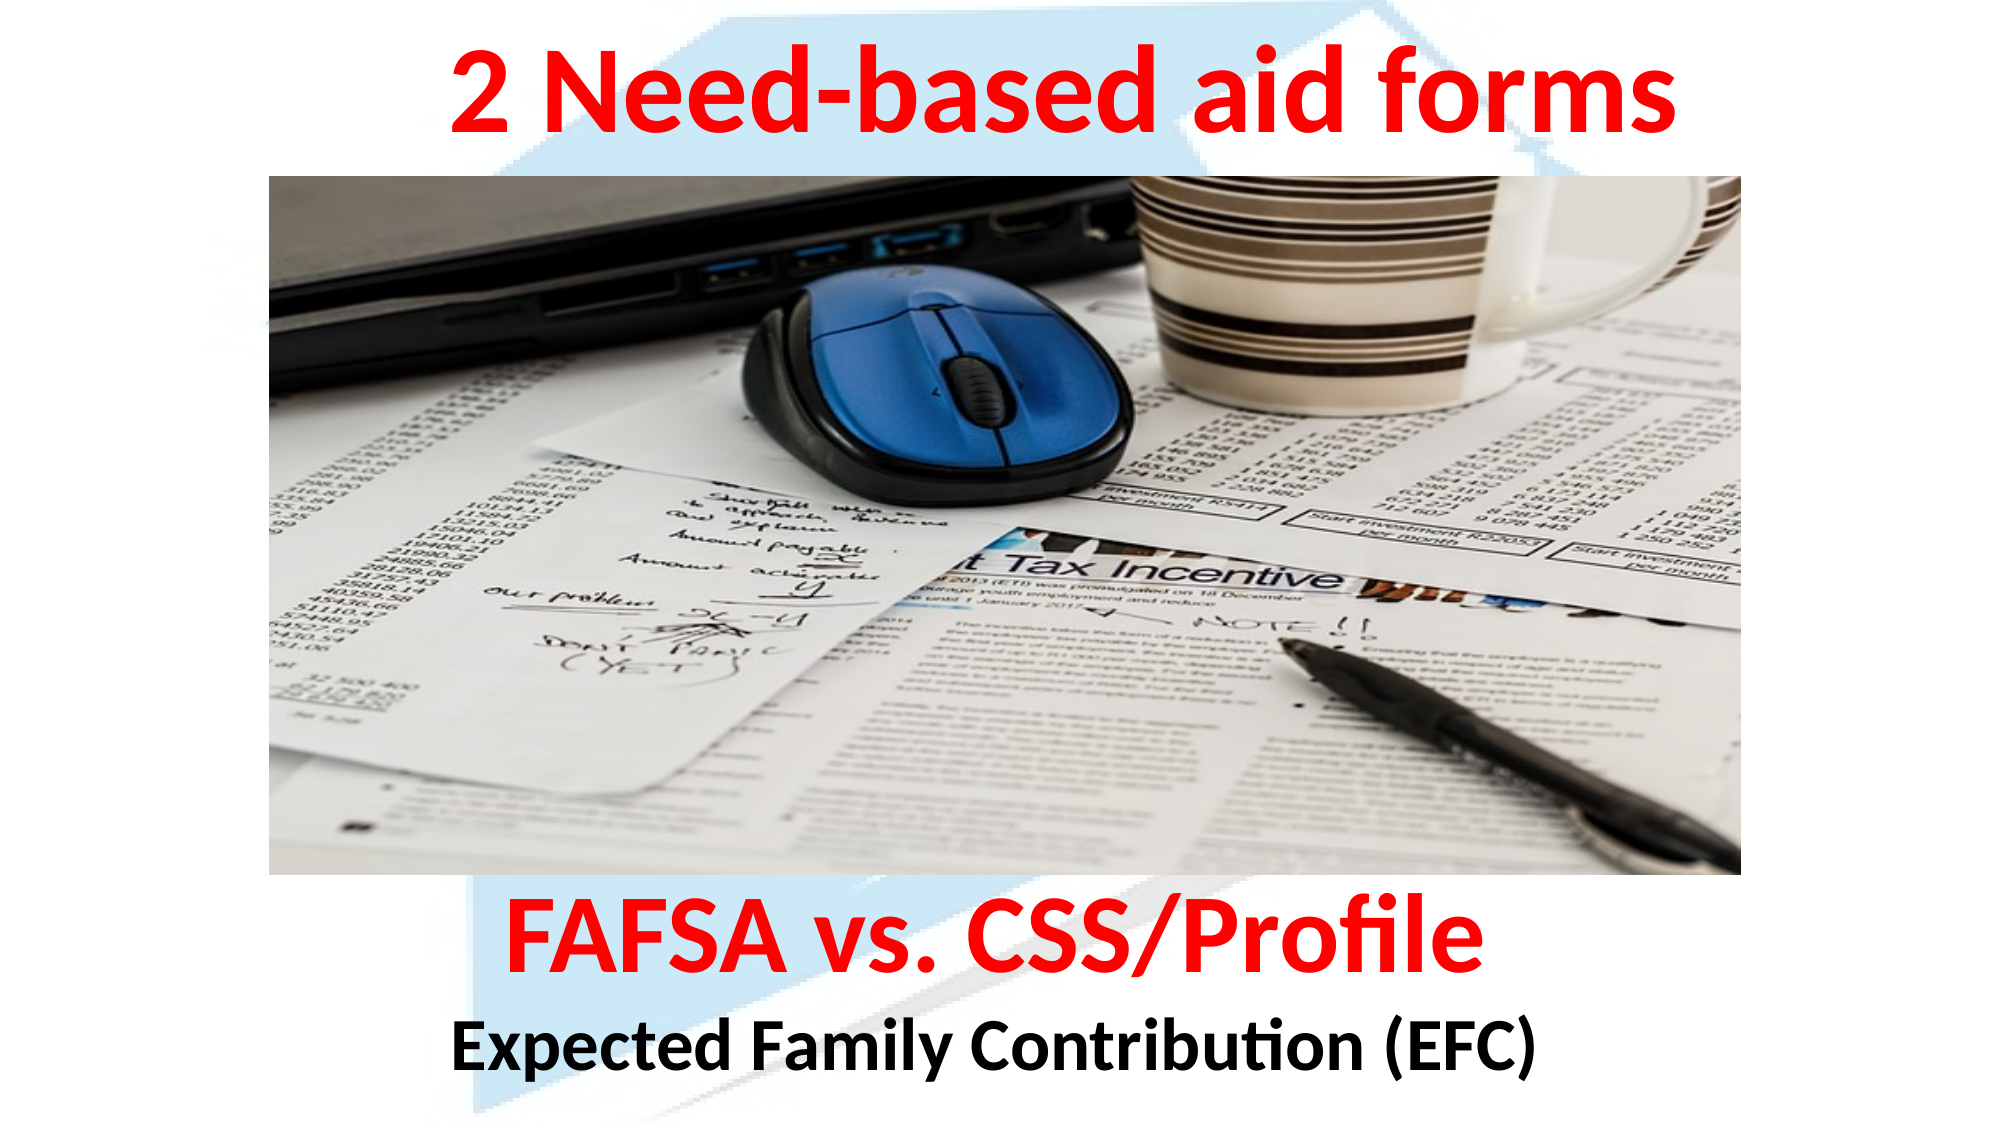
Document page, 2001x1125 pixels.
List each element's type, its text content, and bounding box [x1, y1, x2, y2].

text_box FAFSA vs. CSS/Profile Expected Family Contribution (EFC) [72, 875, 1919, 1113]
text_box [0, 0, 2000, 875]
